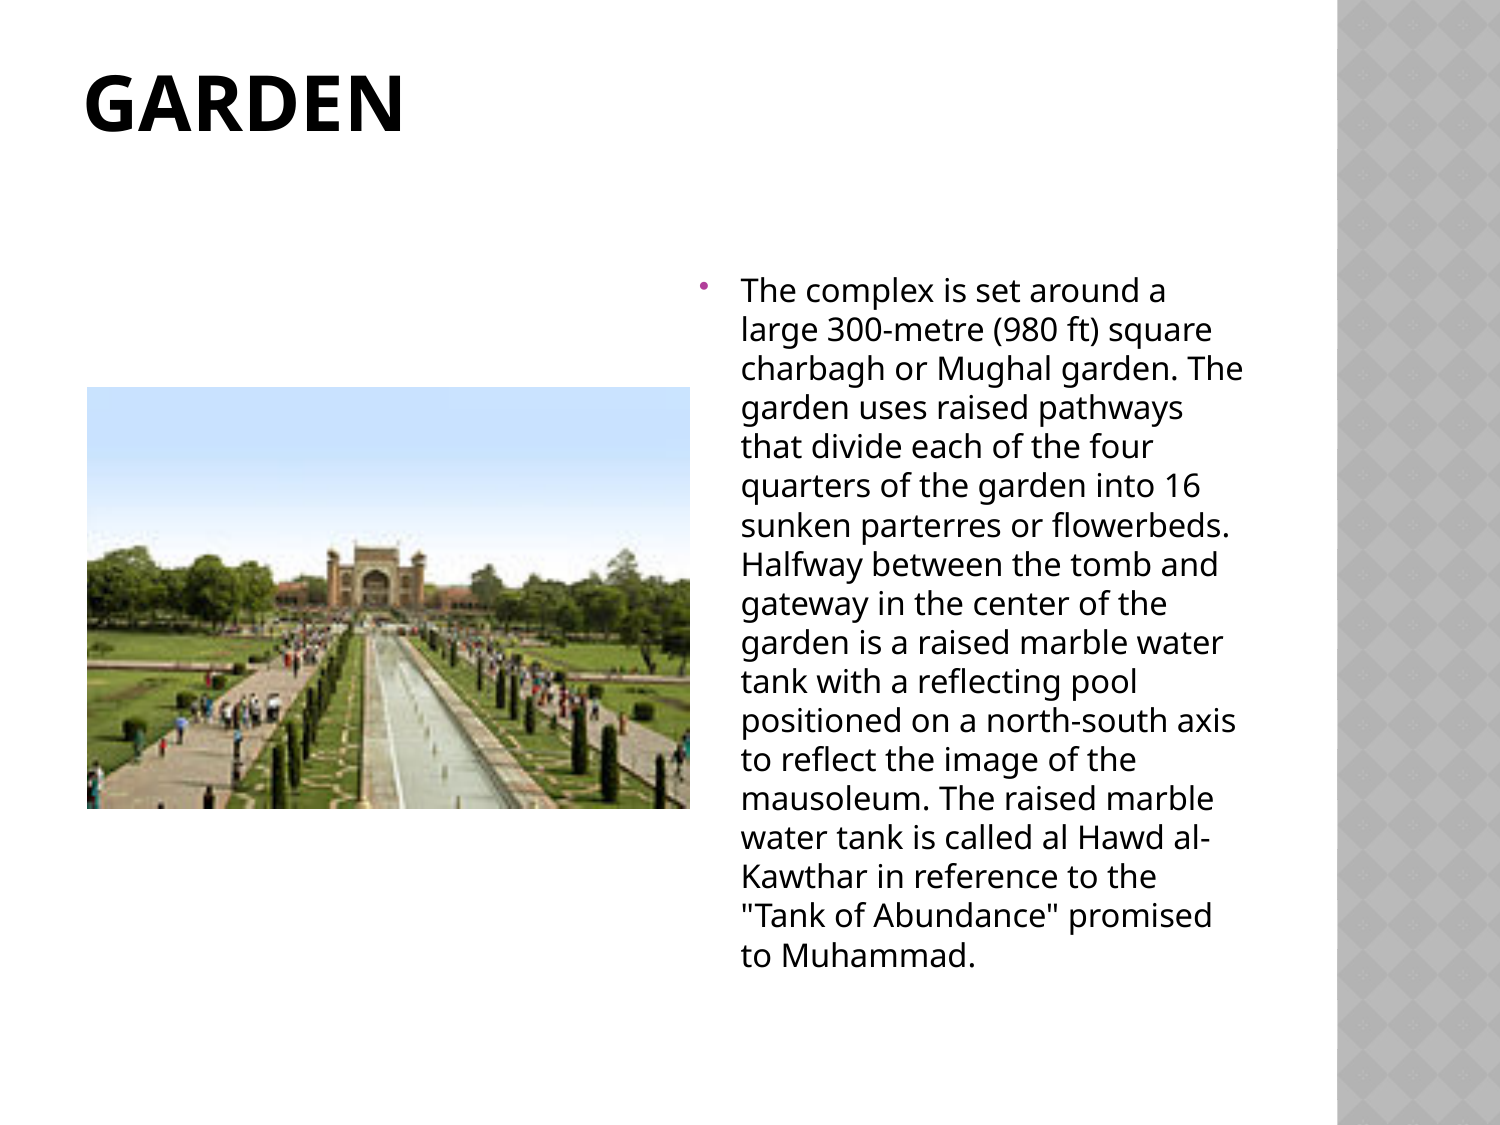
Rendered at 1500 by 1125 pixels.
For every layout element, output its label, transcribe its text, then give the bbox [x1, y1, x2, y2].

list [87, 387, 690, 810]
title Garden [75, 52, 1263, 240]
list The complex is set around a large 300-metre (980 ft) square charbagh or Mughal garden. The garden uses raised pathways that divide each of the four quarters of the garden into 16 sunken parterres or flowerbeds. Halfway between the tomb and gateway in the center of the garden is a raised marble water tank with a reflecting pool positioned on a north-south axis to reflect the image of the mausoleum. The raised marble water tank is called al Hawd al-Kawthar in reference to the "Tank of Abundance" promised to Muhammad. [685, 262, 1263, 1005]
